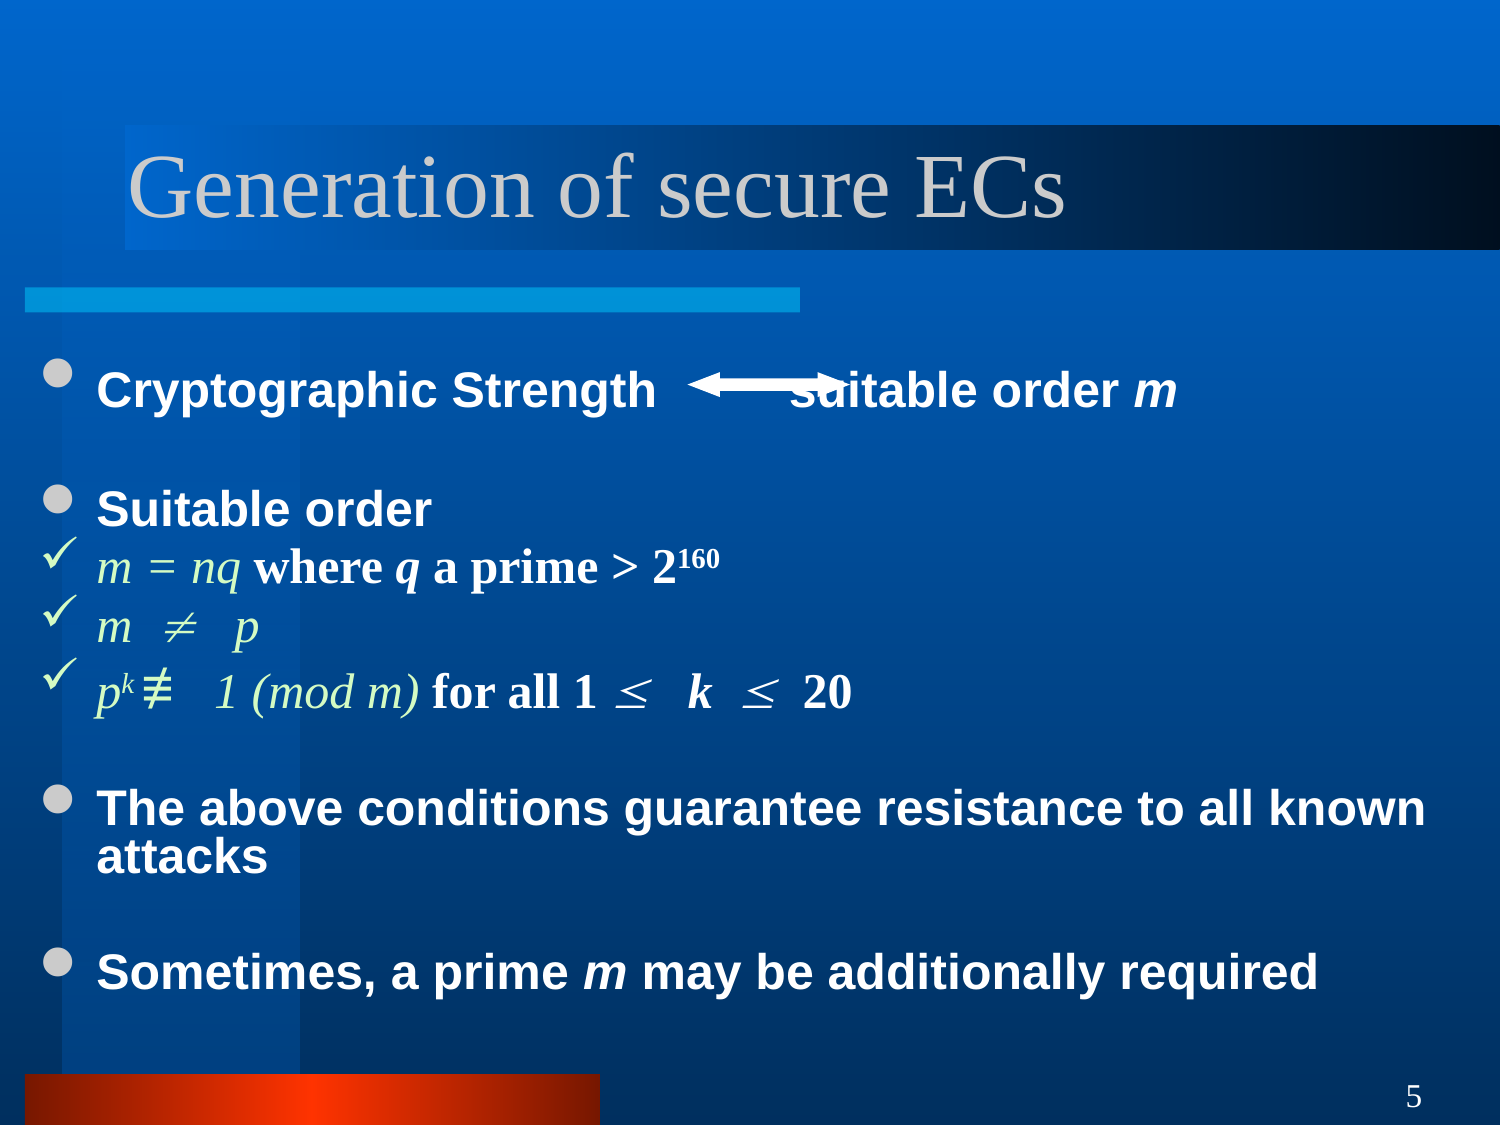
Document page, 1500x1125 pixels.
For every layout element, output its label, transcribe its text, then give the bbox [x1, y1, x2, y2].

title Generation of secure ECs [112, 87, 1388, 274]
list Cryptographic Strength suitable order m Suitable order m = nq where q a prime > 2160 m  p pk ≢ 1 (mod m) for all 1  k  20 The above conditions guarantee resistance to all known attacks Sometimes, a prime m may be additionally required [24, 274, 1451, 1051]
text_box [687, 372, 850, 398]
slide_number 5 [1124, 1062, 1438, 1125]
